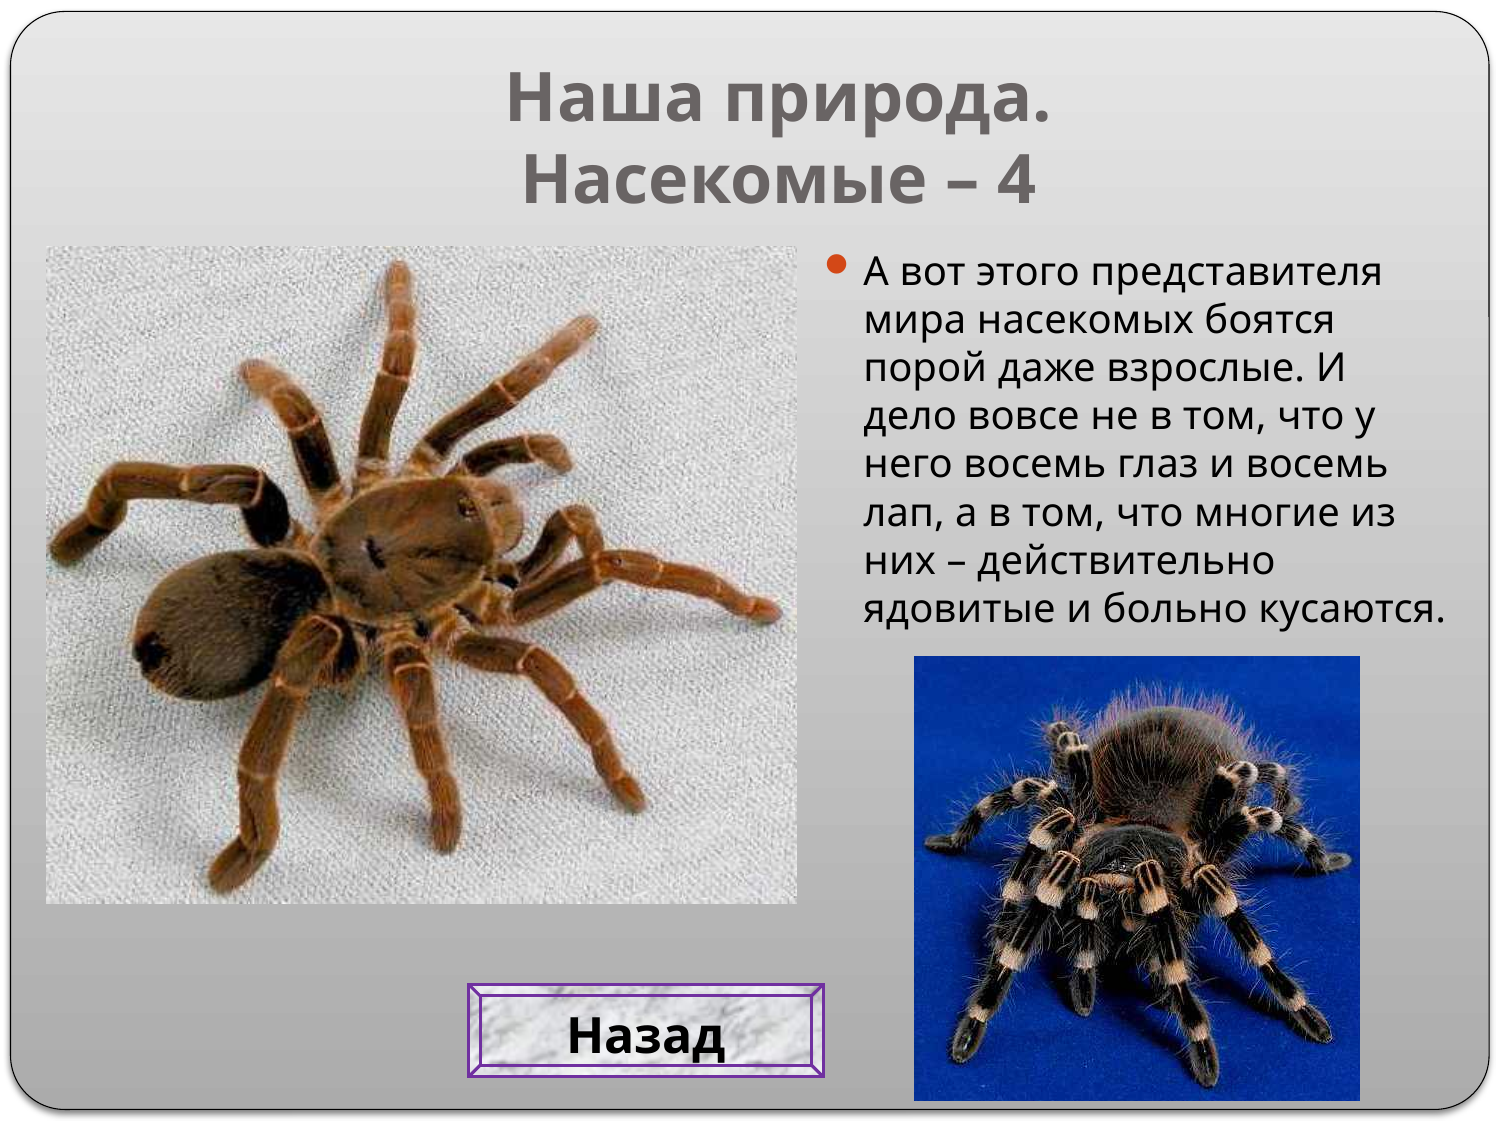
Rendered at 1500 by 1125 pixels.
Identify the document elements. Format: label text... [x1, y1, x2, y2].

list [46, 245, 798, 905]
picture [913, 655, 1360, 1101]
list А вот этого представителя мира насекомых боятся порой даже взрослые. И дело вовсе не в том, что у него восемь глаз и восемь лап, а в том, что многие из них – действительно ядовитые и больно кусаются. [809, 237, 1465, 680]
title Наша природа. Насекомые – 4 [150, 45, 1425, 233]
text_box Назад [468, 984, 824, 1077]
